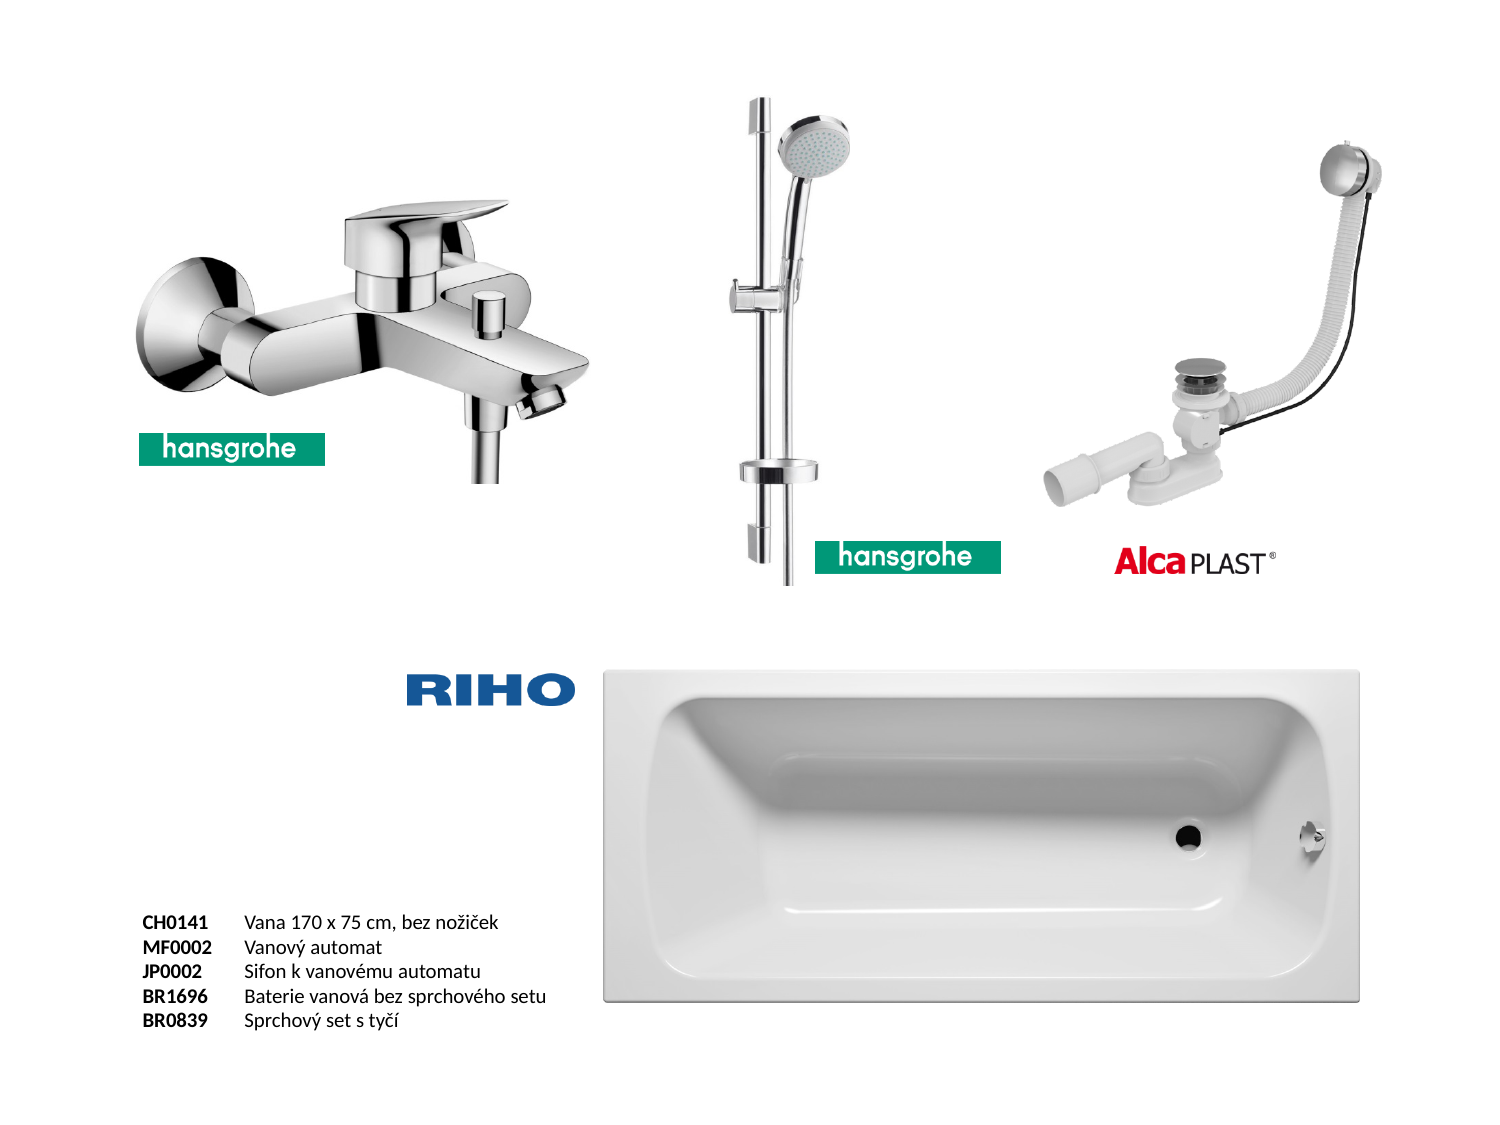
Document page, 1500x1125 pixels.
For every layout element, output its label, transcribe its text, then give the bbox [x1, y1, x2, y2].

table_cell Baterie vanová bez sprchového setu [244, 986, 566, 1011]
table_cell Vanový automat [244, 937, 566, 962]
picture [407, 673, 575, 707]
picture [132, 197, 591, 484]
picture [602, 669, 1360, 1004]
picture [1114, 546, 1277, 574]
table_cell MF0002 [143, 937, 244, 962]
table_cell Sprchový set s tyčí [244, 1011, 566, 1035]
table_header CH0141 [143, 913, 244, 937]
picture [1043, 140, 1382, 508]
table_cell BR0839 [143, 1011, 244, 1035]
table_cell Sifon k vanovému automatu [244, 962, 566, 986]
table_cell JP0002 [143, 962, 244, 986]
picture [728, 95, 1001, 586]
table_header Vana 170 x 75 cm, bez nožiček [244, 913, 566, 937]
table_cell BR1696 [143, 986, 244, 1011]
